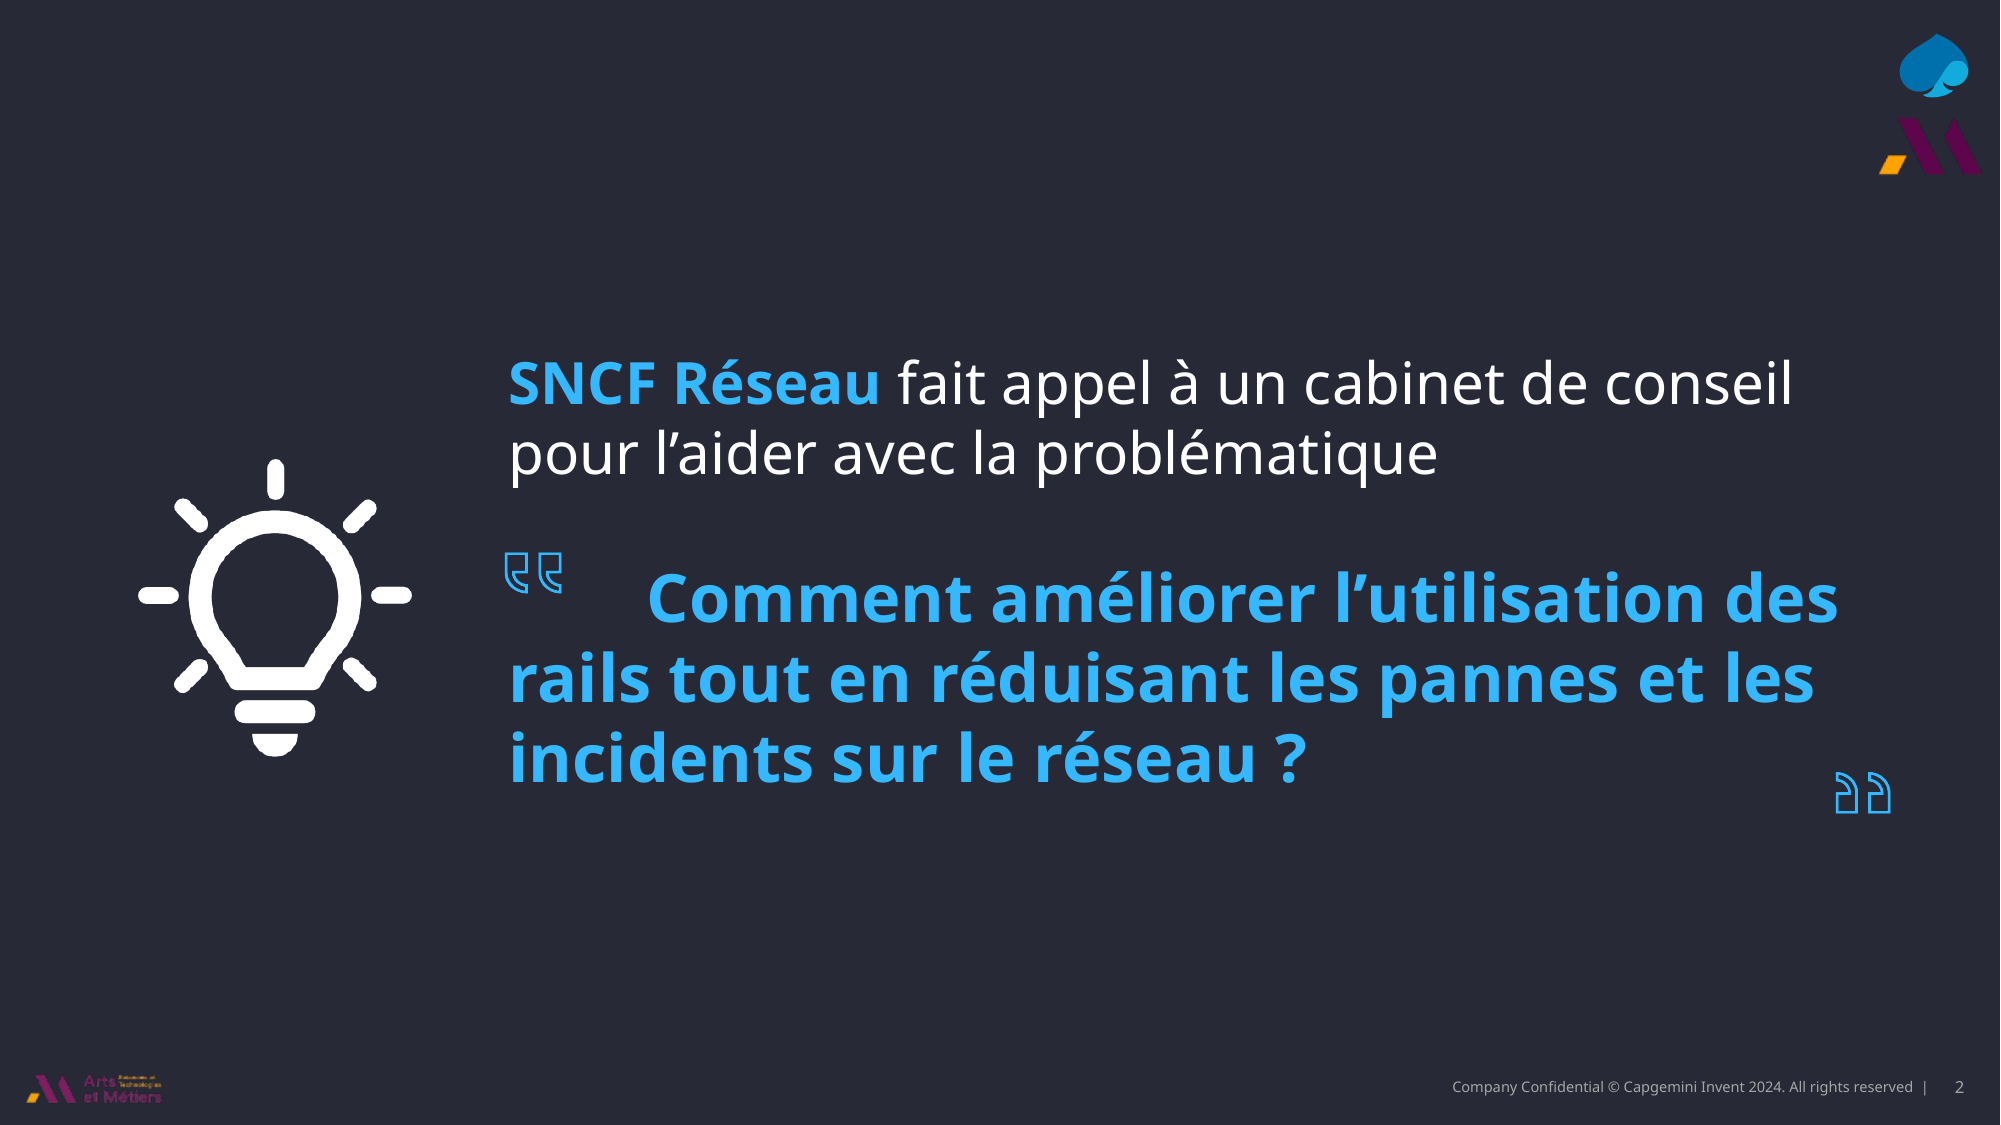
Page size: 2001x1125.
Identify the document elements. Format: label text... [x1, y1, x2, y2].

picture [1878, 117, 1990, 176]
picture [112, 447, 438, 774]
picture [479, 524, 587, 622]
picture [18, 1072, 177, 1113]
picture [1811, 743, 1915, 842]
text_box SNCF Réseau fait appel à un cabinet de conseil pour l’aider avec la problématique Comment améliorer l’utilisation des rails tout en réduisant les pannes et les incidents sur le réseau ? [479, 338, 1932, 883]
